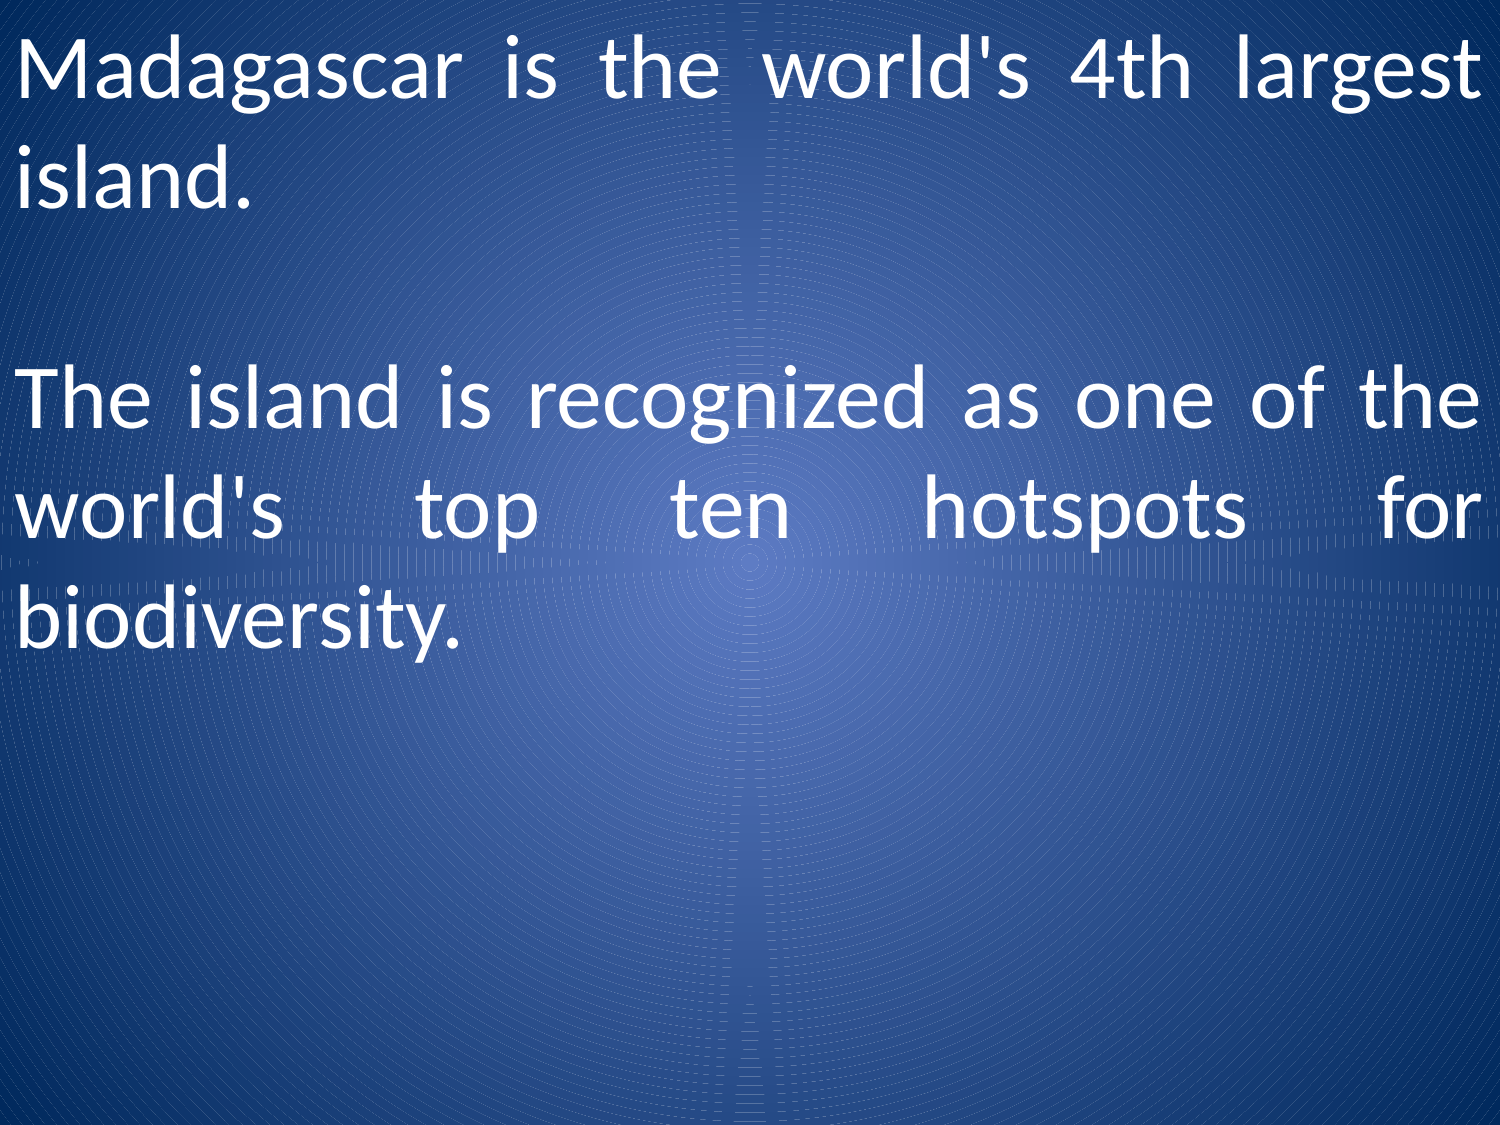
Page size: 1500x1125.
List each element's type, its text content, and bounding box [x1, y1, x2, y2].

text_box Madagascar is the world's 4th largest island. The island is recognized as one of the world's top ten hotspots for biodiversity. [0, 0, 1500, 775]
